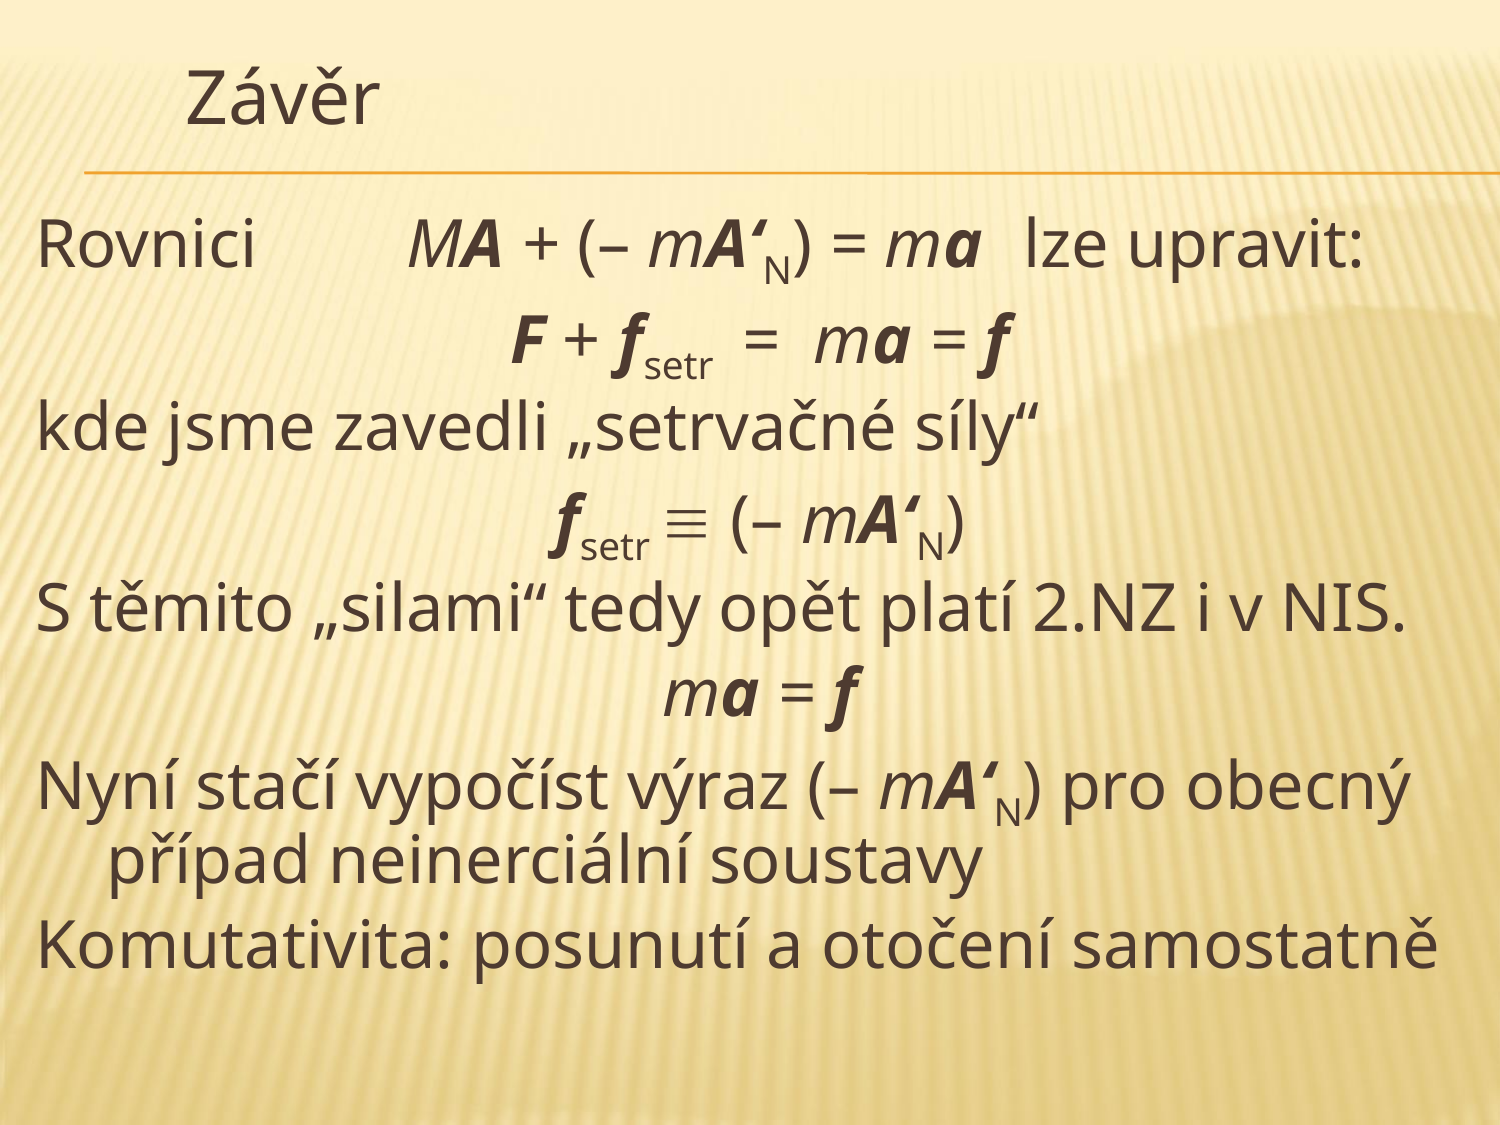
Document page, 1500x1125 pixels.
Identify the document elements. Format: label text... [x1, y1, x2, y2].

list Rovnici MA + (– mA‘N) = ma lze upravit: F + fsetr = ma = f kde jsme zavedli „setrvačné síly“ fsetr  (– mA‘N) S těmito „silami“ tedy opět platí 2.NZ i v NIS. ma = f Nyní stačí vypočíst výraz (– mA‘N) pro obecný případ neinerciální soustavy Komutativita: posunutí a otočení samostatně [20, 195, 1500, 1099]
picture [0, 0, 1500, 1125]
title Závěr [170, 26, 1459, 164]
